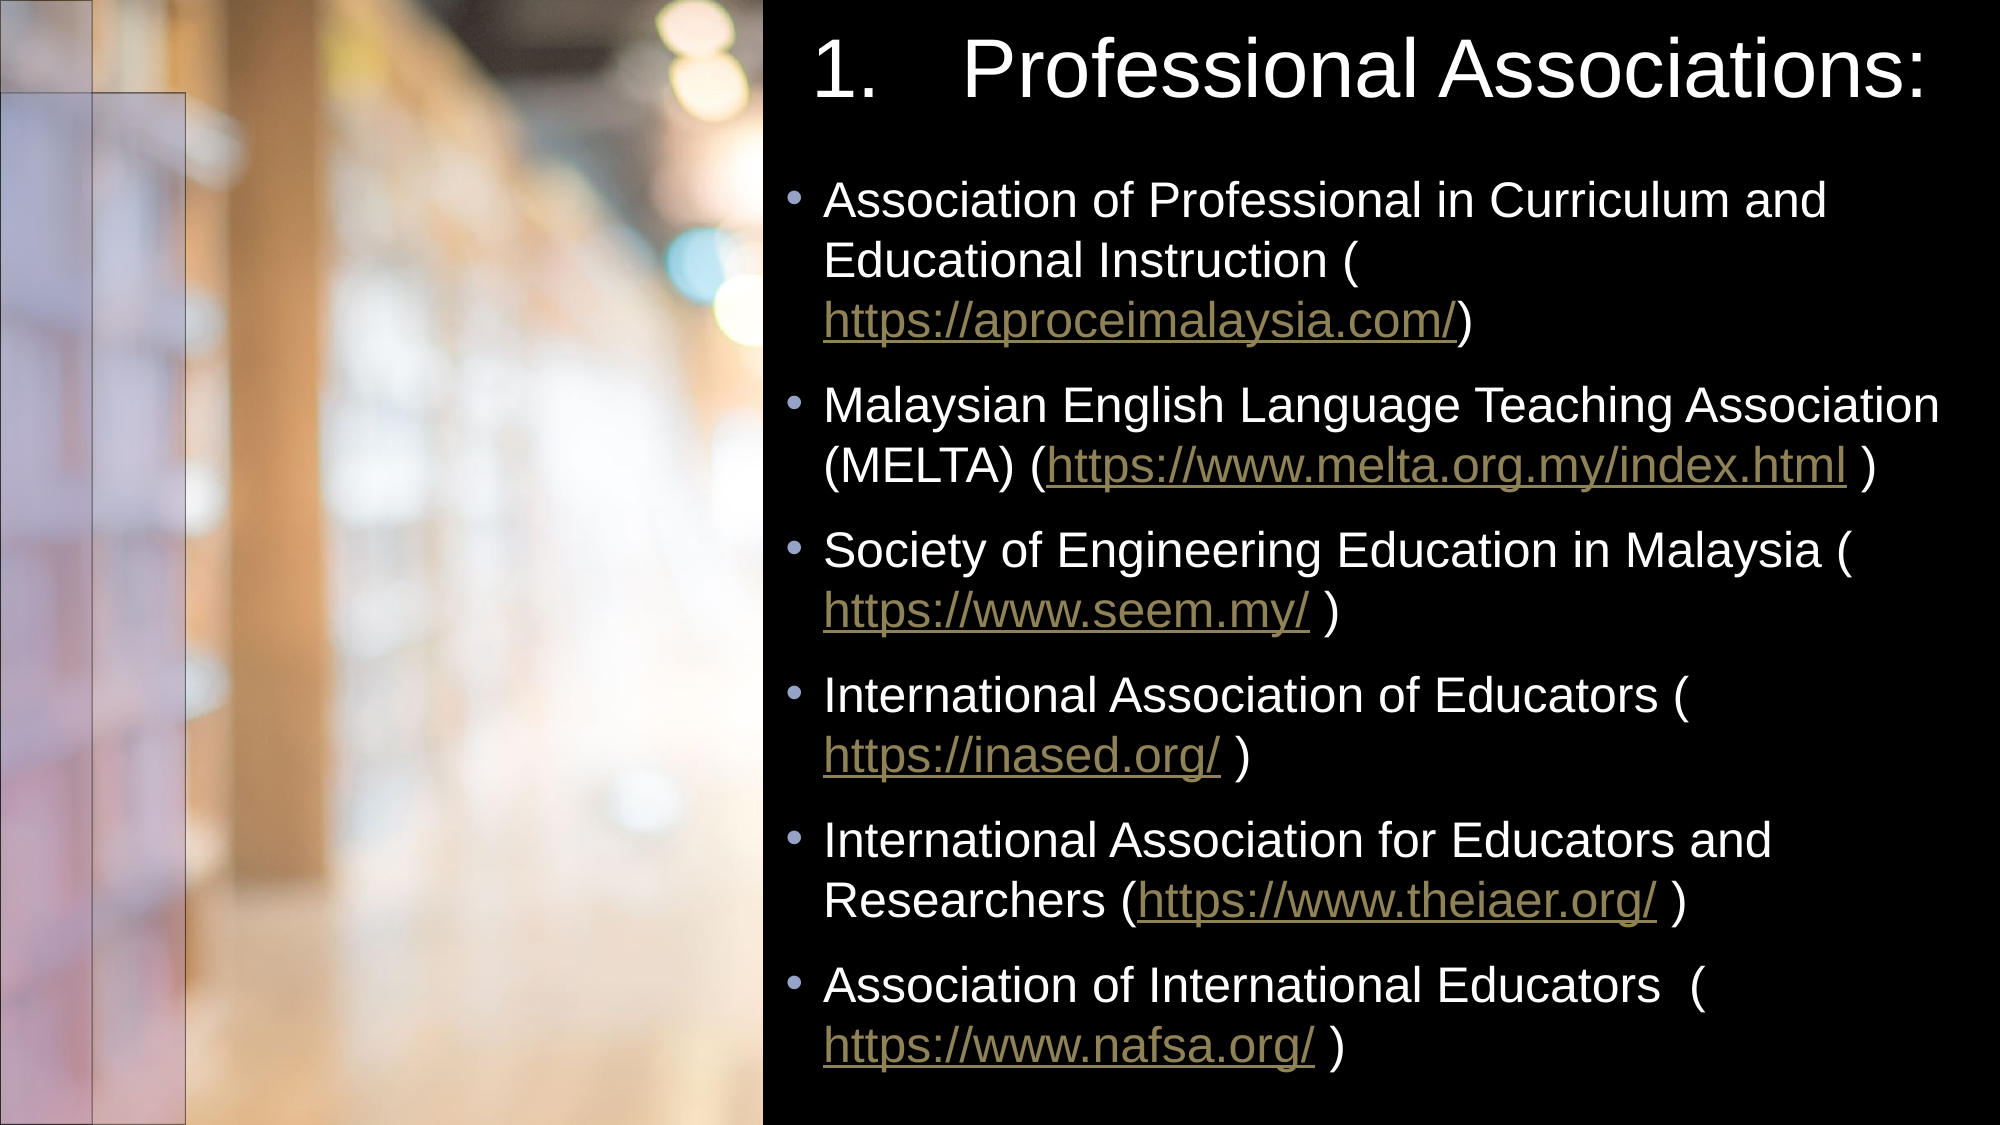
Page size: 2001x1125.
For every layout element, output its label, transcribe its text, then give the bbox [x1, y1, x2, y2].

title Professional Associations: [796, 6, 1986, 159]
list Association of Professional in Curriculum and Educational Instruction (https://aproceimalaysia.com/) Malaysian English Language Teaching Association (MELTA) (https://www.melta.org.my/index.html ) Society of Engineering Education in Malaysia (https://www.seem.my/ ) International Association of Educators (https://inased.org/ ) International Association for Educators and Researchers (https://www.theiaer.org/ ) Association of International Educators (https://www.nafsa.org/ ) [770, 159, 2000, 1118]
picture [0, 0, 763, 1125]
text_box [763, 0, 2000, 1125]
